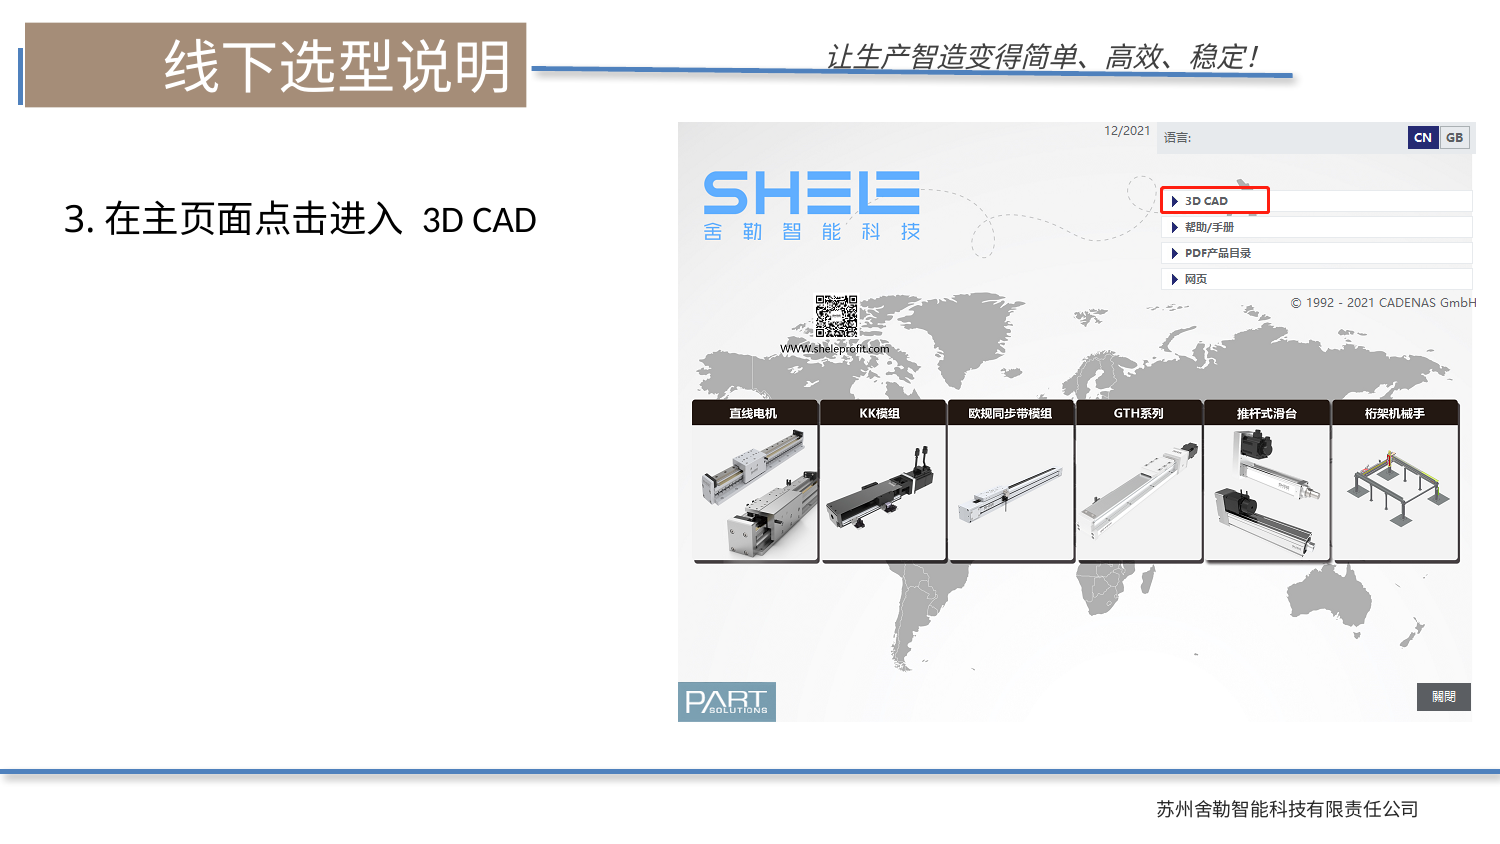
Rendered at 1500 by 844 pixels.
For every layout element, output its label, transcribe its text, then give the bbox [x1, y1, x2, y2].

picture [677, 121, 1476, 722]
text_box 3.在主页面点击进入 3D CAD [49, 188, 552, 338]
text_box 苏州舍勒智能科技有限责任公司 [1141, 790, 1434, 828]
text_box 线下选型说明 [25, 22, 527, 30]
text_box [19, 31, 1293, 106]
